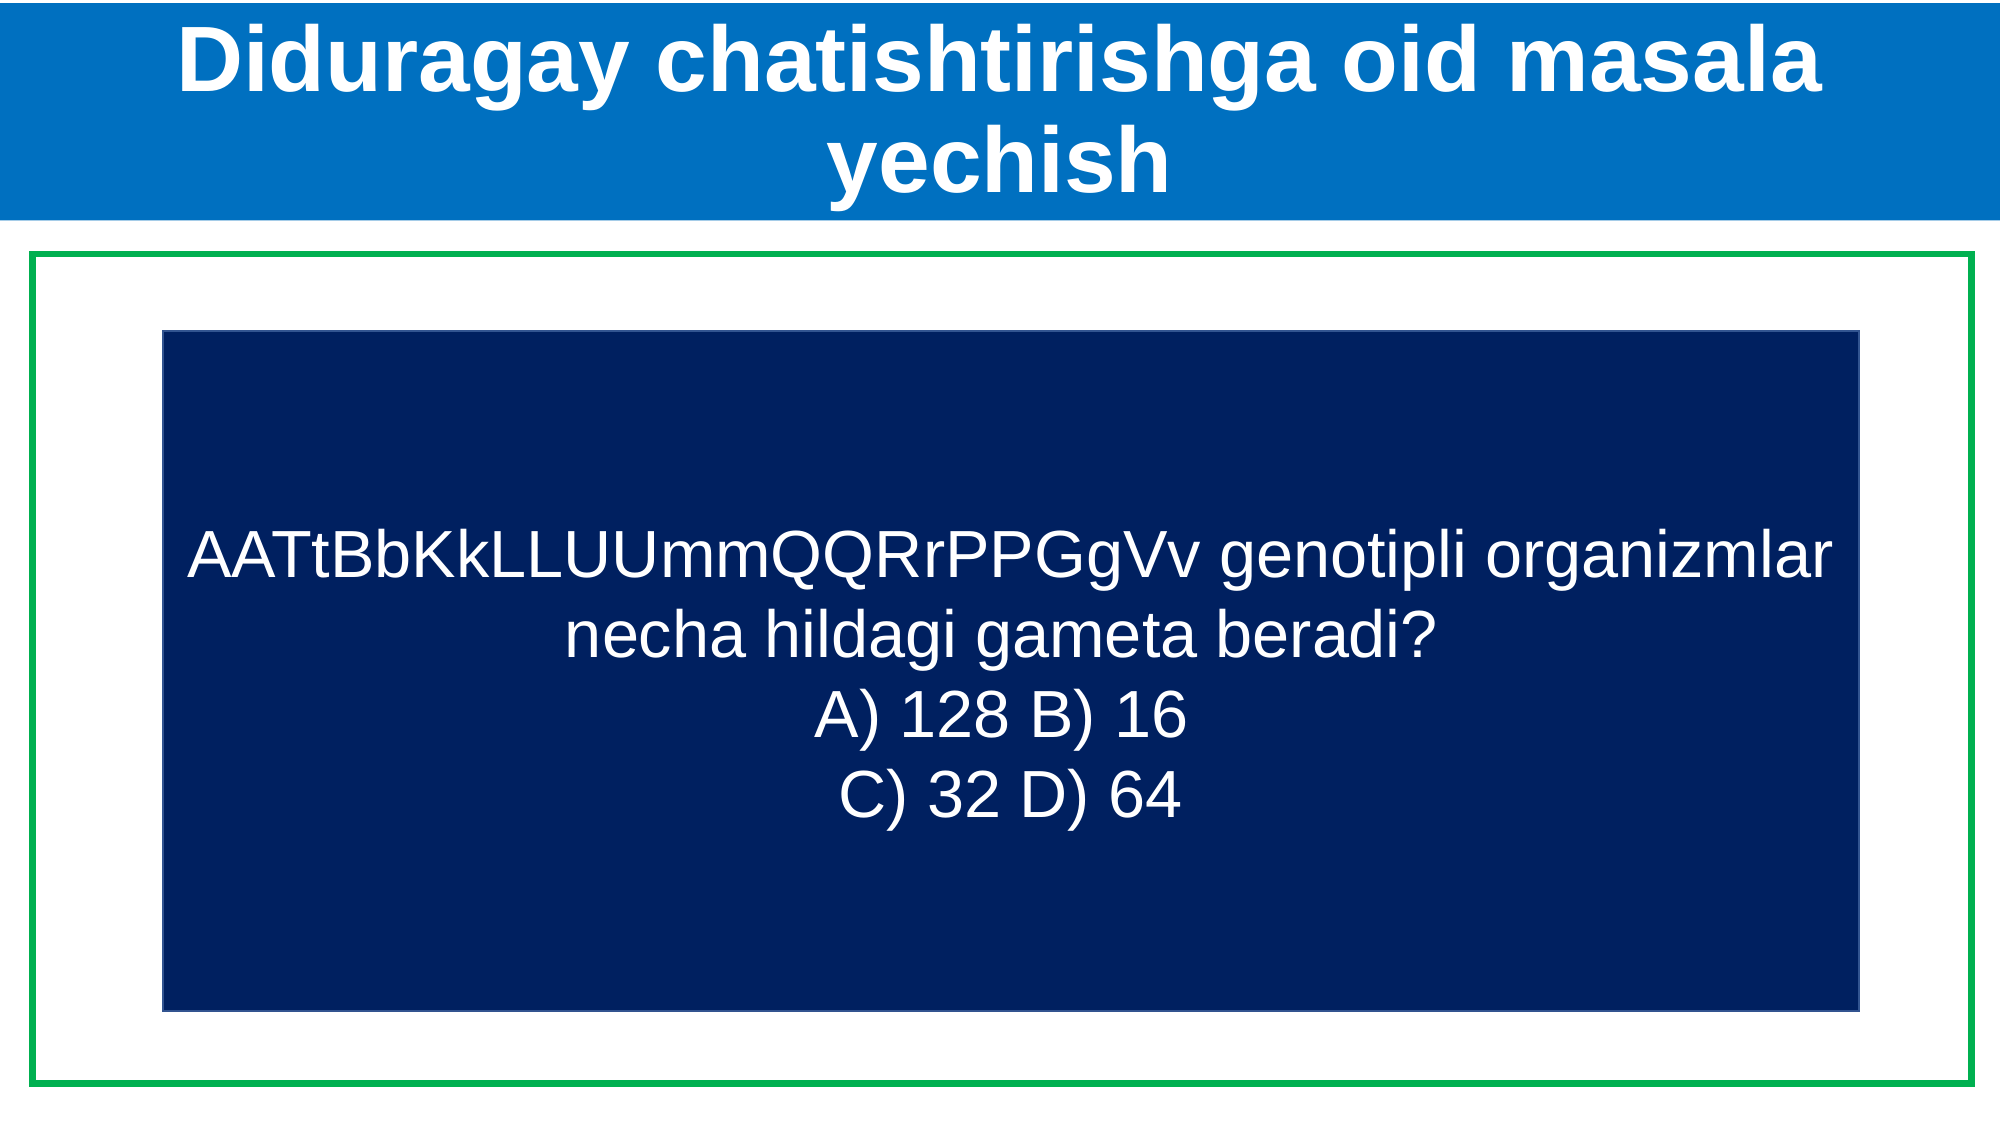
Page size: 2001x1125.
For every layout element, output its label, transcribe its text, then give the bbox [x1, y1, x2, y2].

text_box AATtBbKkLLUUmmQQRrPPGgVv genotipli organizmlar necha hildagi gameta beradi? A) 128 B) 16 C) 32 D) 64 [162, 330, 1860, 1012]
text_box [32, 253, 1973, 1085]
title Diduragay chatishtirishga oid masala yechish [0, 3, 2000, 221]
